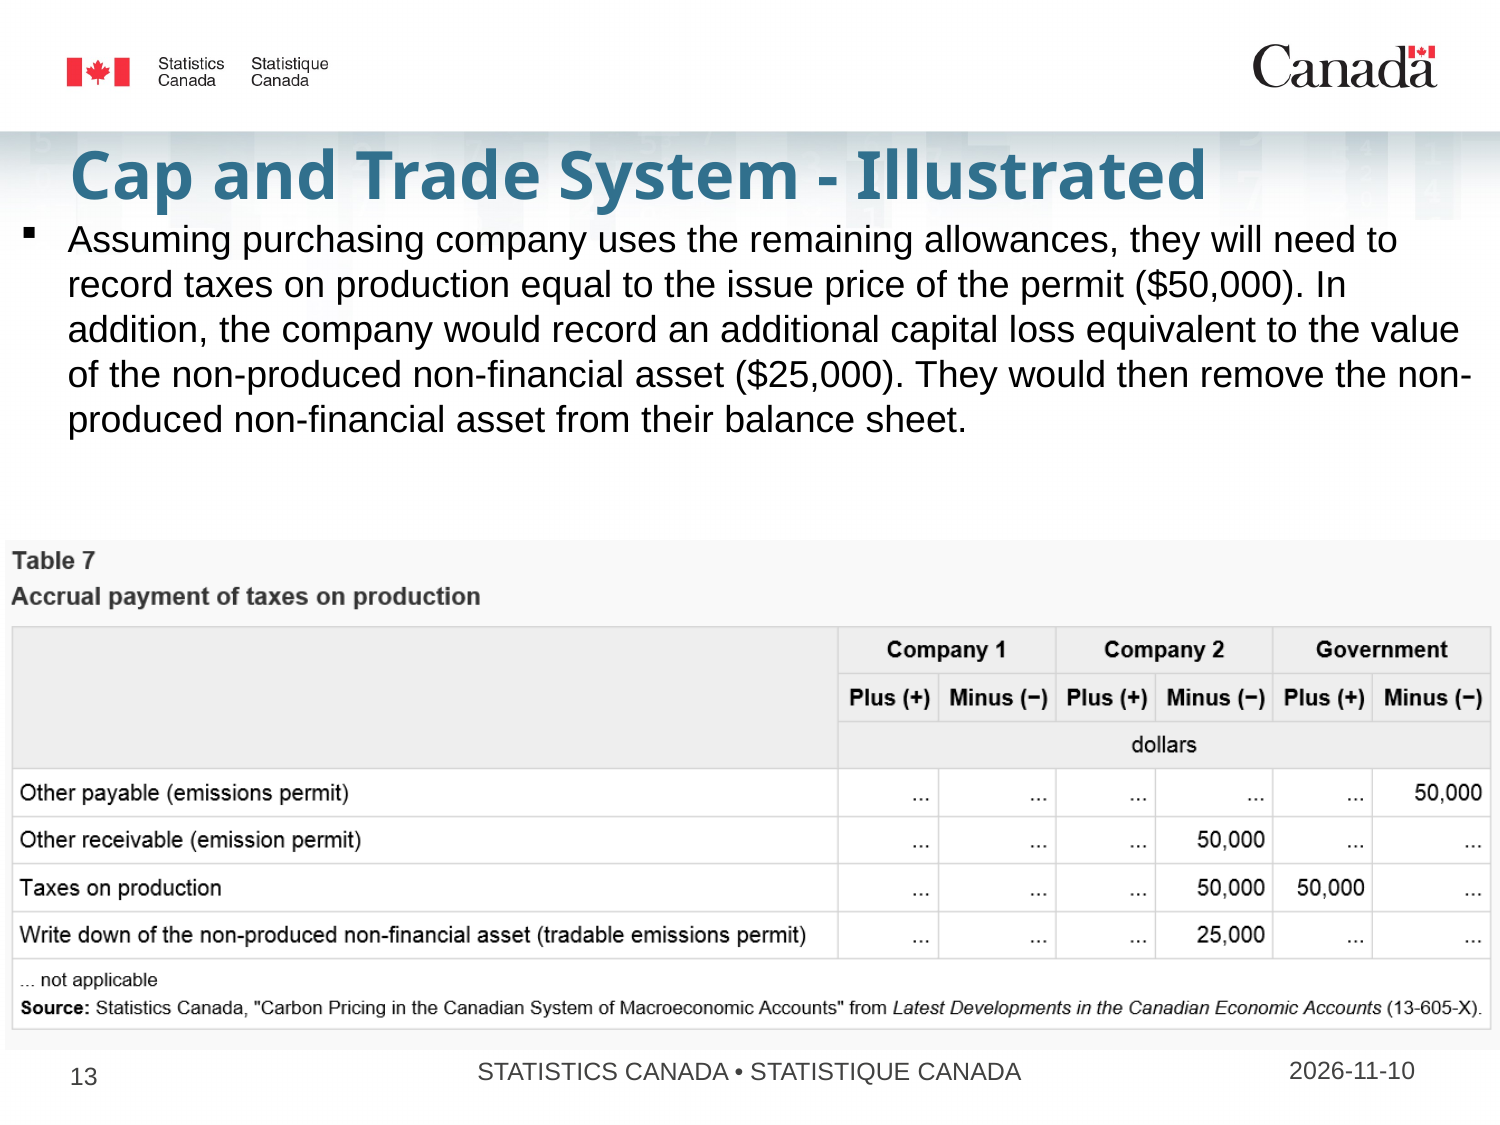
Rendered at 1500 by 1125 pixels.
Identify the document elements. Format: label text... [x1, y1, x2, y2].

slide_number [1223, 1050, 1431, 1125]
title Cap and Trade System - Illustrated [54, 125, 1461, 207]
slide_number 13 [54, 1052, 277, 1125]
text_box Assuming purchasing company uses the remaining allowances, they will need to record taxes on production equal to the issue price of the permit ($50,000). In addition, the company would record an additional capital loss equivalent to the value of the non-produced non-financial asset ($25,000). They would then remove the non-produced non-financial asset from their balance sheet. [5, 207, 1494, 447]
picture [0, 0, 1500, 1125]
footer STATISTICS CANADA • STATISTIQUE CANADA [277, 1050, 1223, 1125]
